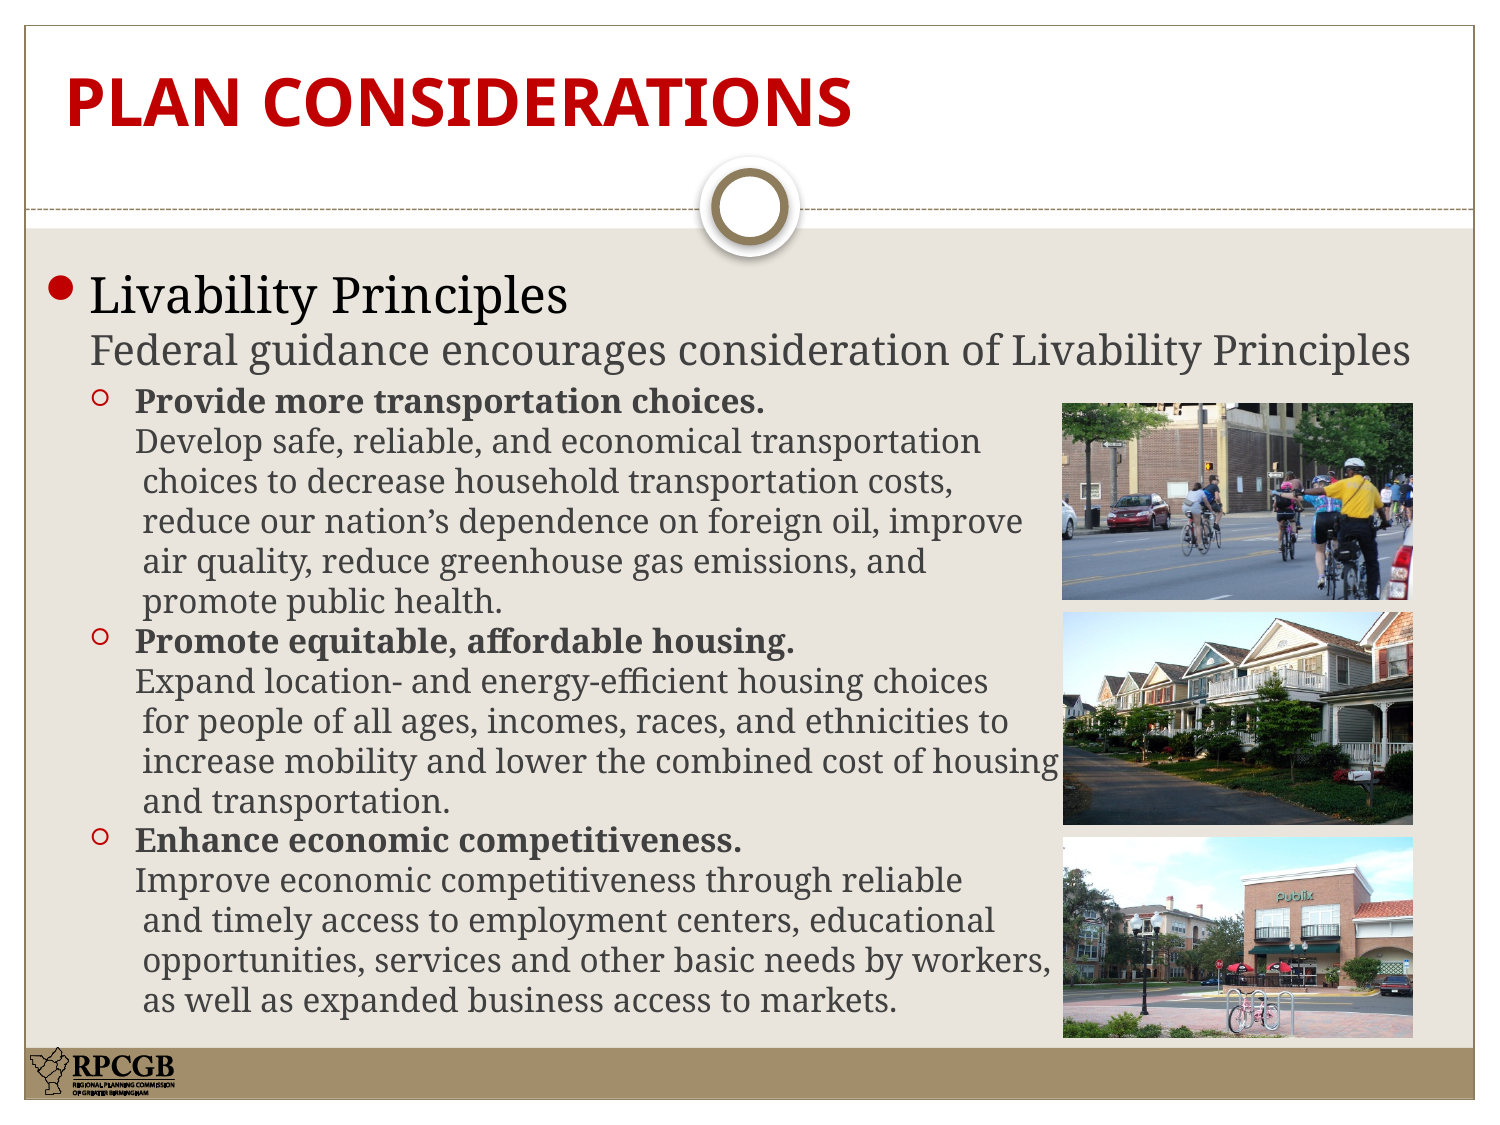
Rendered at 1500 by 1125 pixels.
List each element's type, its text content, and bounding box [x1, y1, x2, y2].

picture [1062, 837, 1413, 1038]
picture [1062, 612, 1413, 826]
picture [1062, 402, 1413, 601]
text_box Livability Principles Federal guidance encourages consideration of Livability Principles Provide more transportation choices. Develop safe, reliable, and economical transportation choices to decrease household transportation costs, reduce our nation’s dependence on foreign oil, improve air quality, reduce greenhouse gas emissions, and promote public health. Promote equitable, affordable housing. Expand location- and energy-efficient housing choices for people of all ages, incomes, races, and ethnicities to increase mobility and lower the combined cost of housing and transportation. Enhance economic competitiveness. Improve economic competitiveness through reliable and timely access to employment centers, educational opportunities, services and other basic needs by workers, as well as expanded business access to markets. [30, 256, 1450, 969]
title Plan Considerations [49, 37, 1450, 162]
